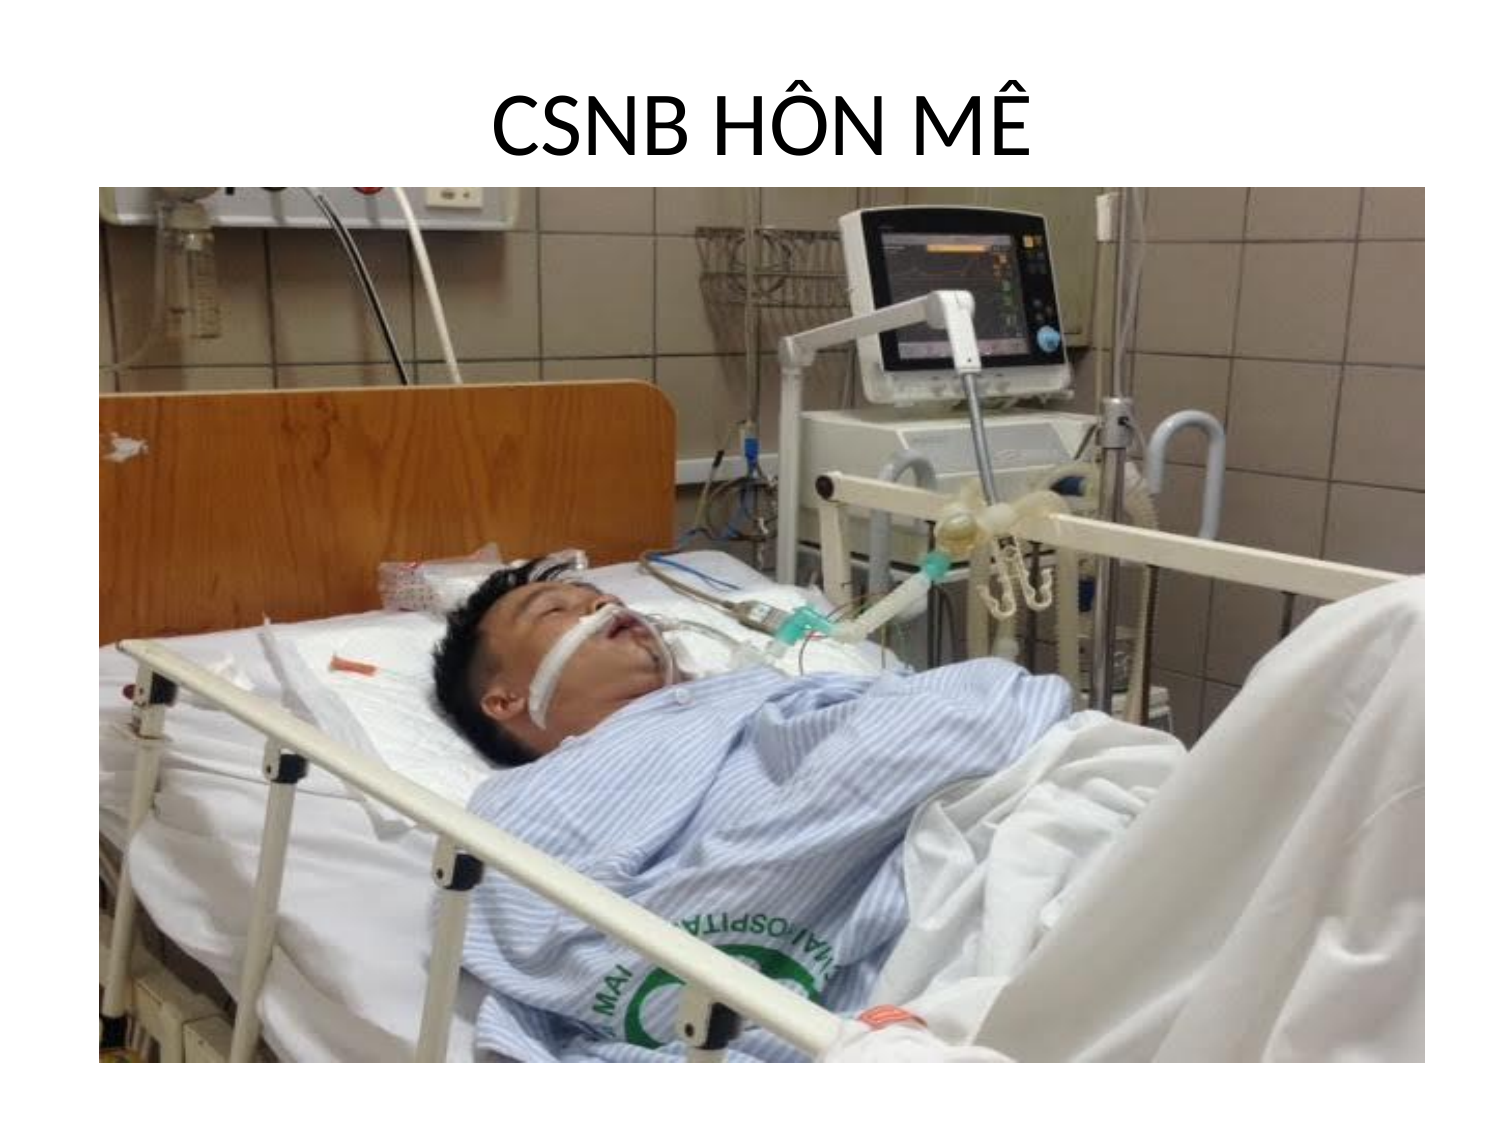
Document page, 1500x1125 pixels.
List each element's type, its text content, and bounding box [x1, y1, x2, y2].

picture [99, 187, 1426, 1063]
title CSNB HÔN MÊ [125, 37, 1400, 185]
